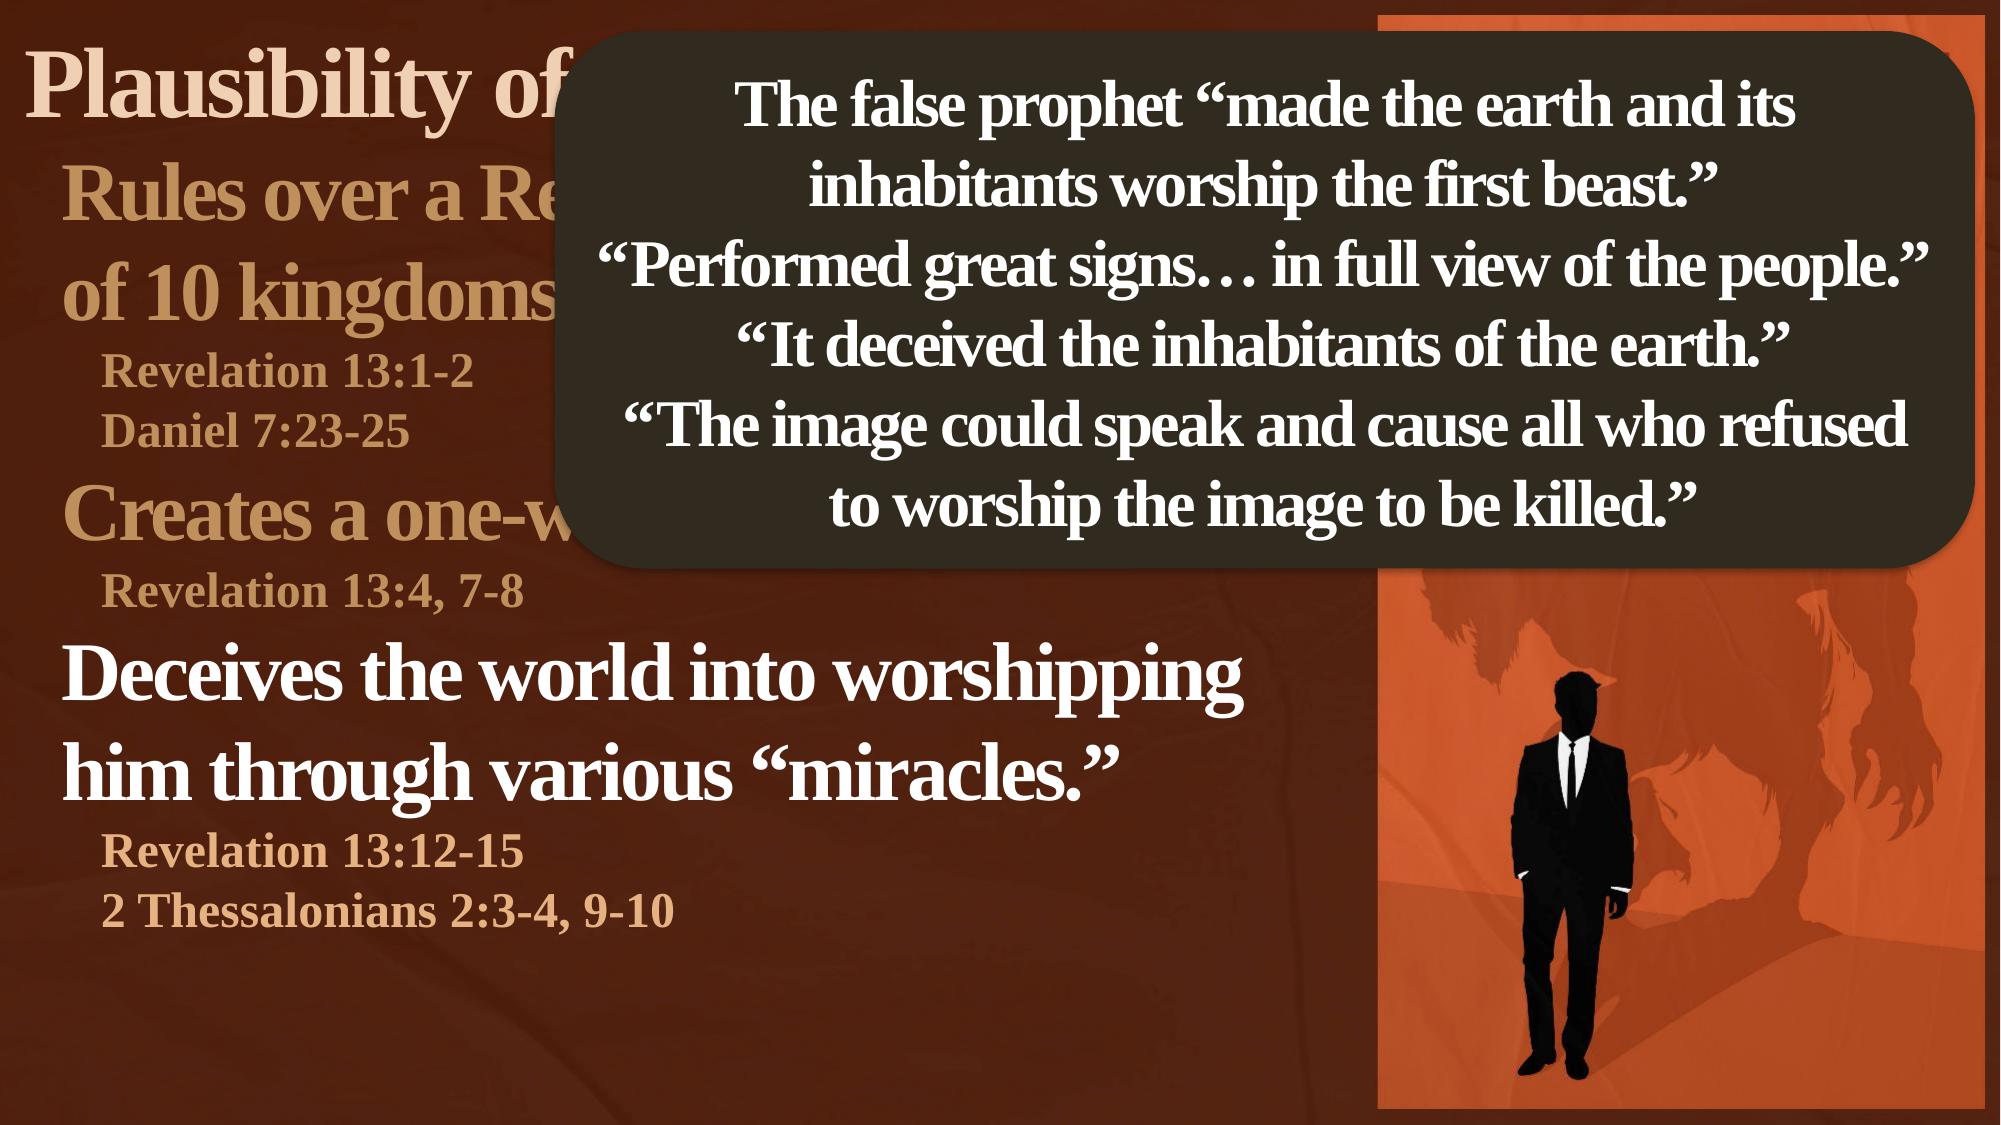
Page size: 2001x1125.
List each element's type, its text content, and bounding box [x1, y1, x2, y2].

text_box Plausibility of the Biblical Data Rules over a Reunited Roman Empire of 10 kingdoms. Revelation 13:1-2 Daniel 7:23-25 Creates a one-world government. Revelation 13:4, 7-8 Deceives the world into worshipping him through various “miracles.” Revelation 13:12-15 2 Thessalonians 2:3-4, 9-10 [9, 9, 1375, 945]
picture [0, 0, 2001, 1125]
text_box The false prophet “made the earth and its inhabitants worship the first beast.” “Performed great signs… in full view of the people.” “It deceived the inhabitants of the earth.” “The image could speak and cause all who refused to worship the image to be killed.” [552, 28, 1978, 571]
